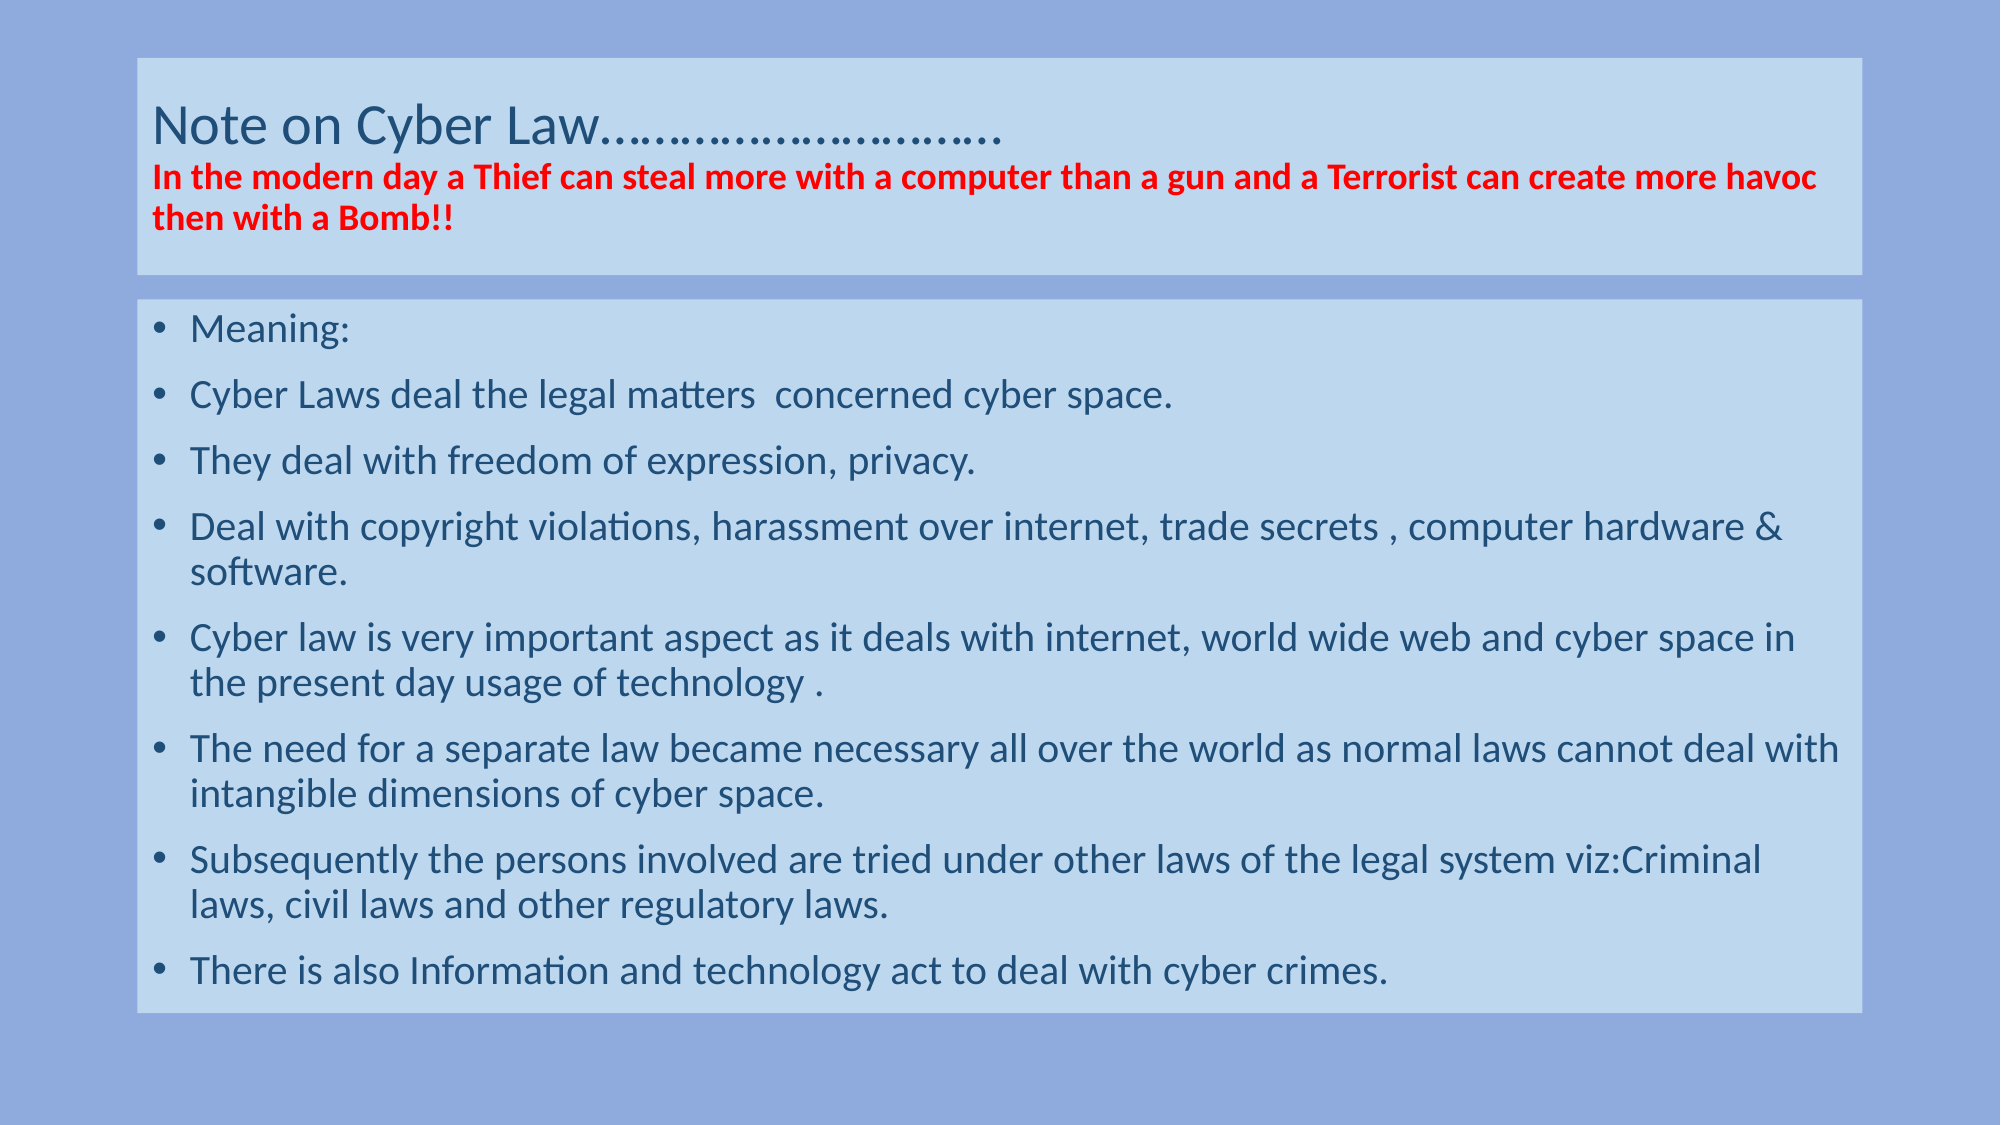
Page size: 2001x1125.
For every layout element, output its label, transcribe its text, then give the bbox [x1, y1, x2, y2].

list Meaning: Cyber Laws deal the legal matters concerned cyber space. They deal with freedom of expression, privacy. Deal with copyright violations, harassment over internet, trade secrets , computer hardware & software. Cyber law is very important aspect as it deals with internet, world wide web and cyber space in the present day usage of technology . The need for a separate law became necessary all over the world as normal laws cannot deal with intangible dimensions of cyber space. Subsequently the persons involved are tried under other laws of the legal system viz:Criminal laws, civil laws and other regulatory laws. There is also Information and technology act to deal with cyber crimes. [137, 299, 1863, 1014]
title Note on Cyber Law………………………… In the modern day a Thief can steal more with a computer than a gun and a Terrorist can create more havoc then with a Bomb!! [137, 57, 1863, 276]
